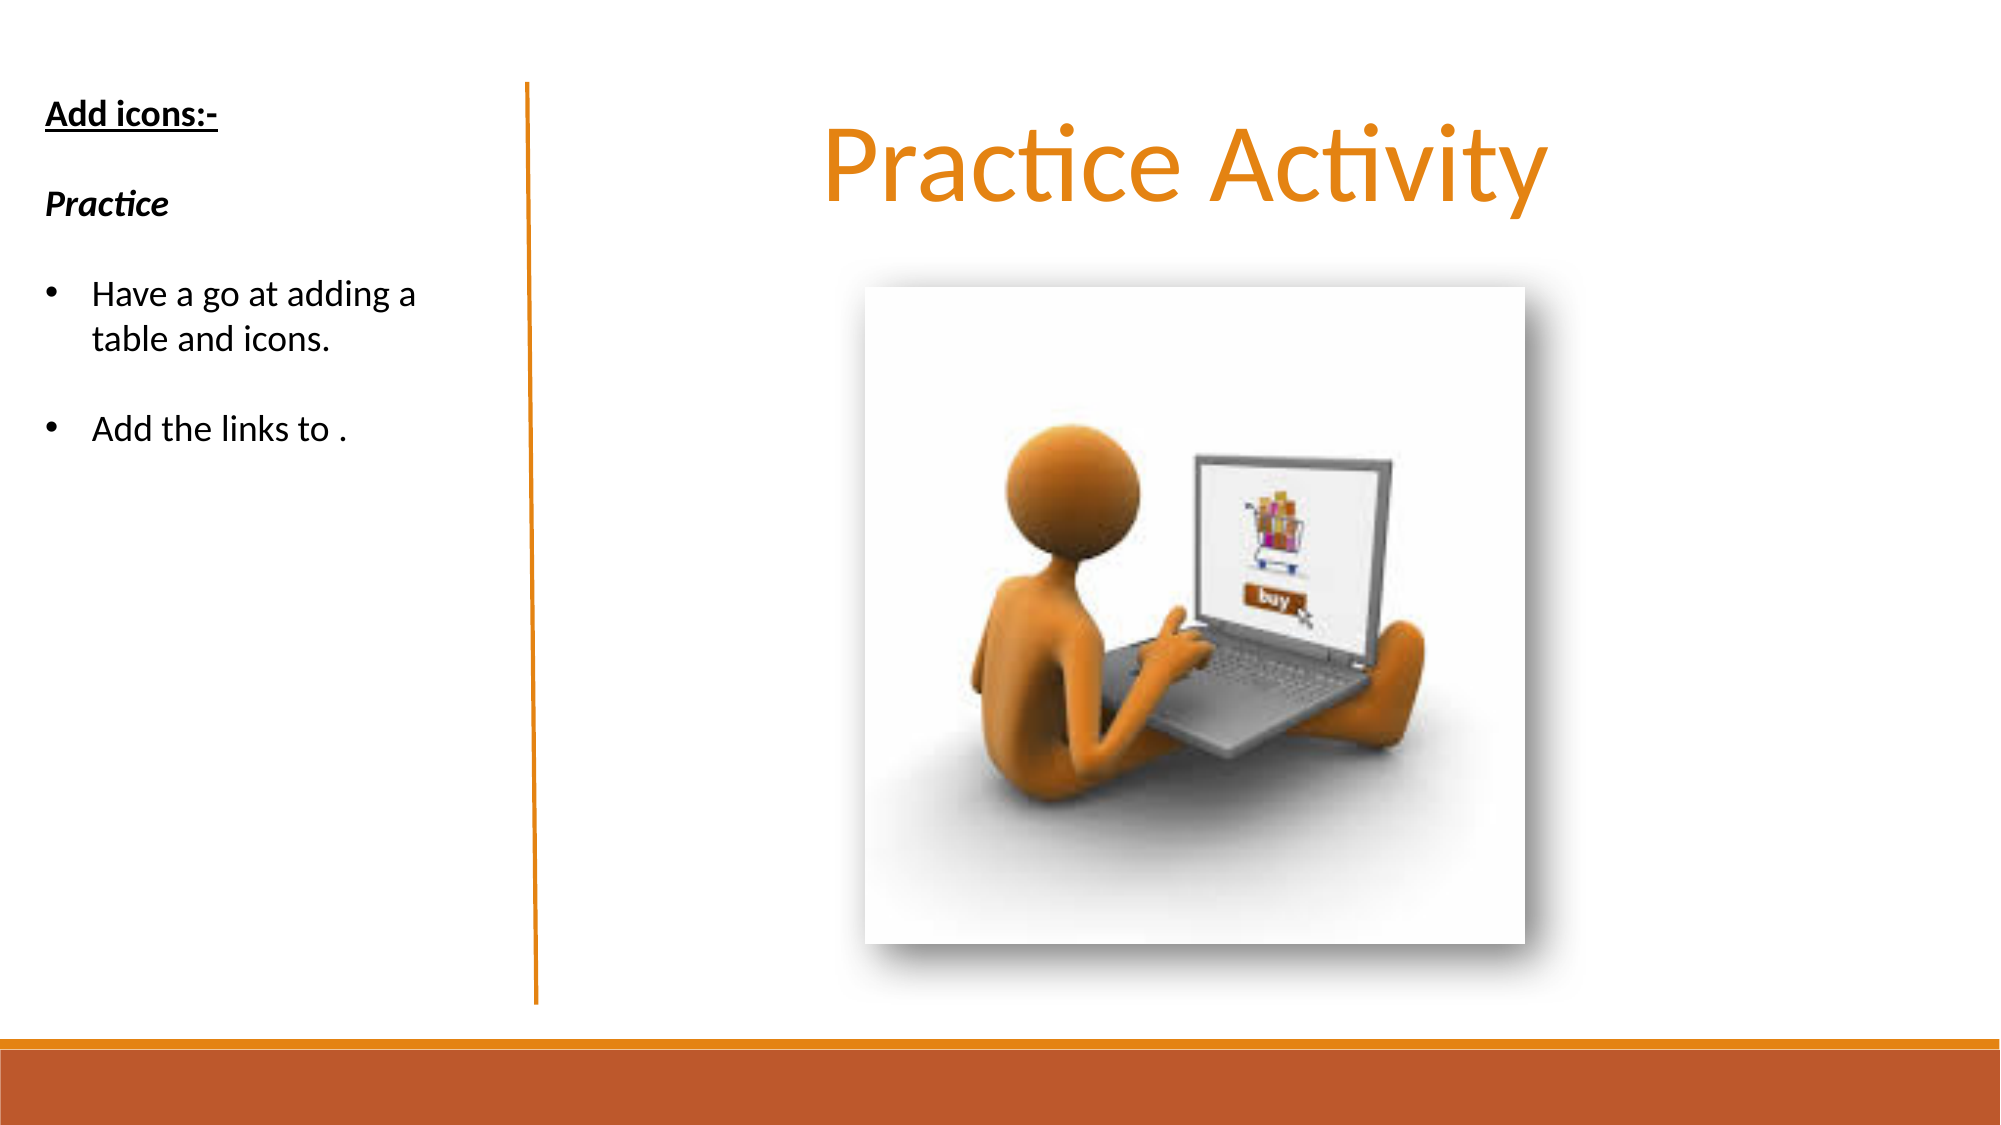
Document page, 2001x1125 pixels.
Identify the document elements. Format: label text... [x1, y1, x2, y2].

text_box Practice Activity [806, 81, 1566, 232]
text_box Add icons:- Practice Have a go at adding a table and icons. Add the links to . [30, 81, 495, 457]
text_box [526, 81, 537, 1006]
picture [864, 286, 1526, 945]
